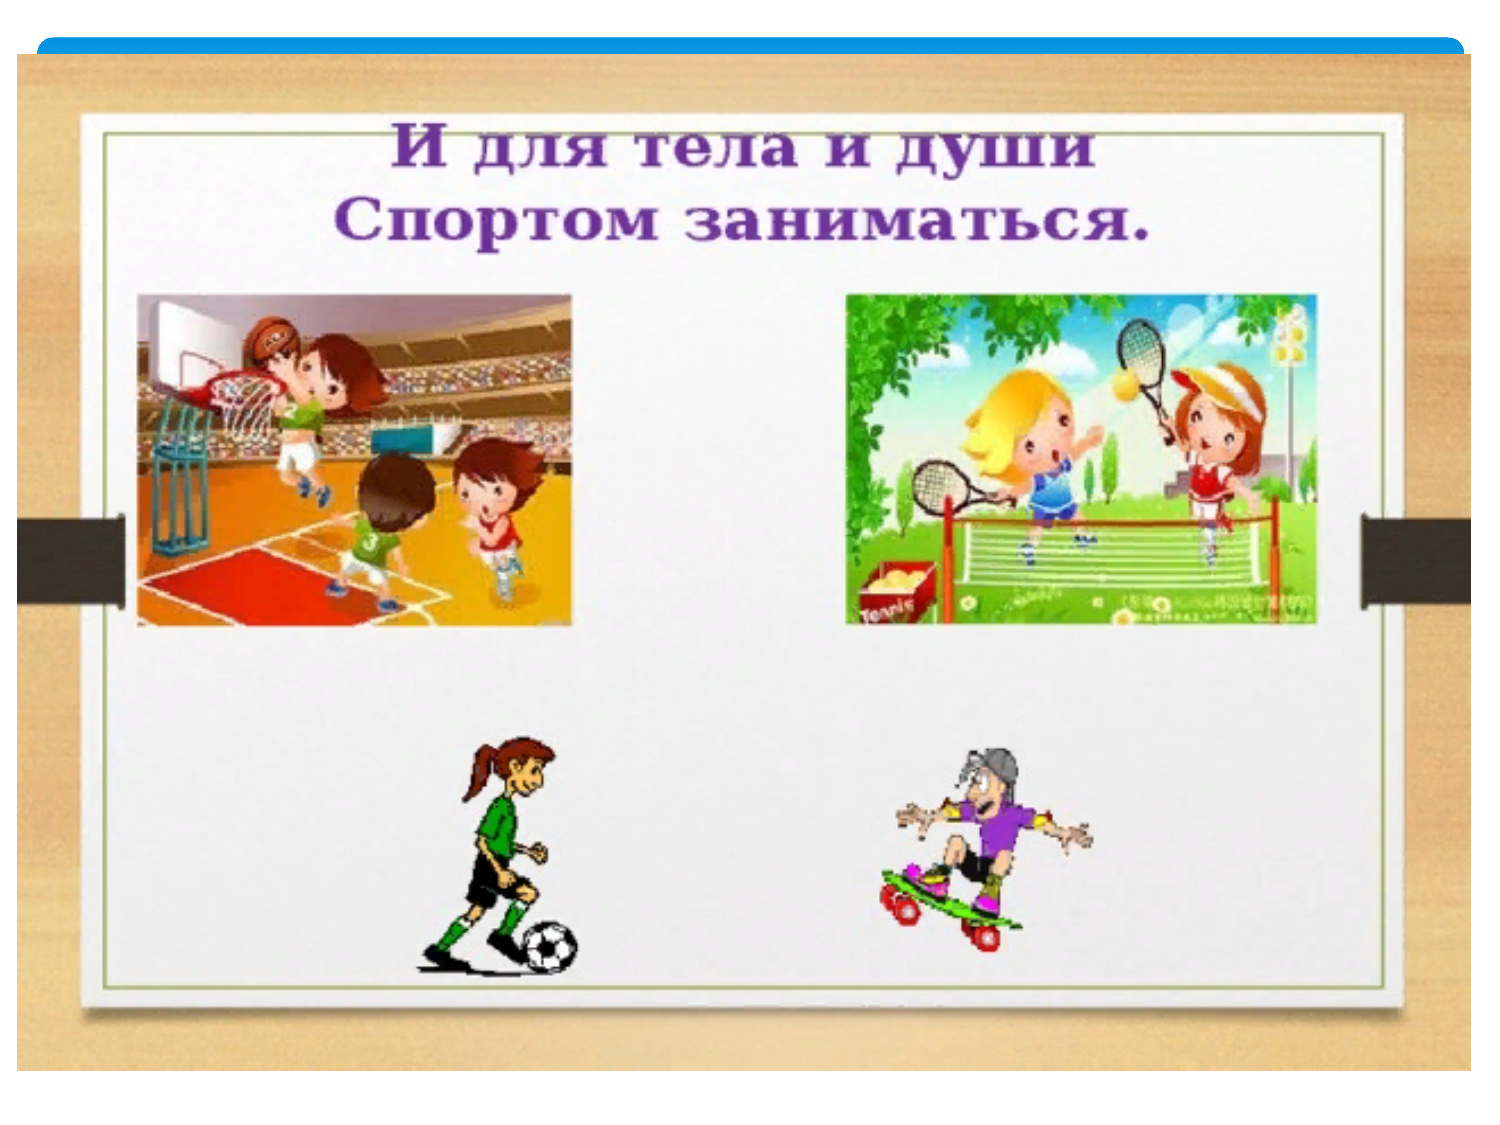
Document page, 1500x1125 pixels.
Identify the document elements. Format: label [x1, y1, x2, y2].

picture [17, 54, 1471, 1071]
